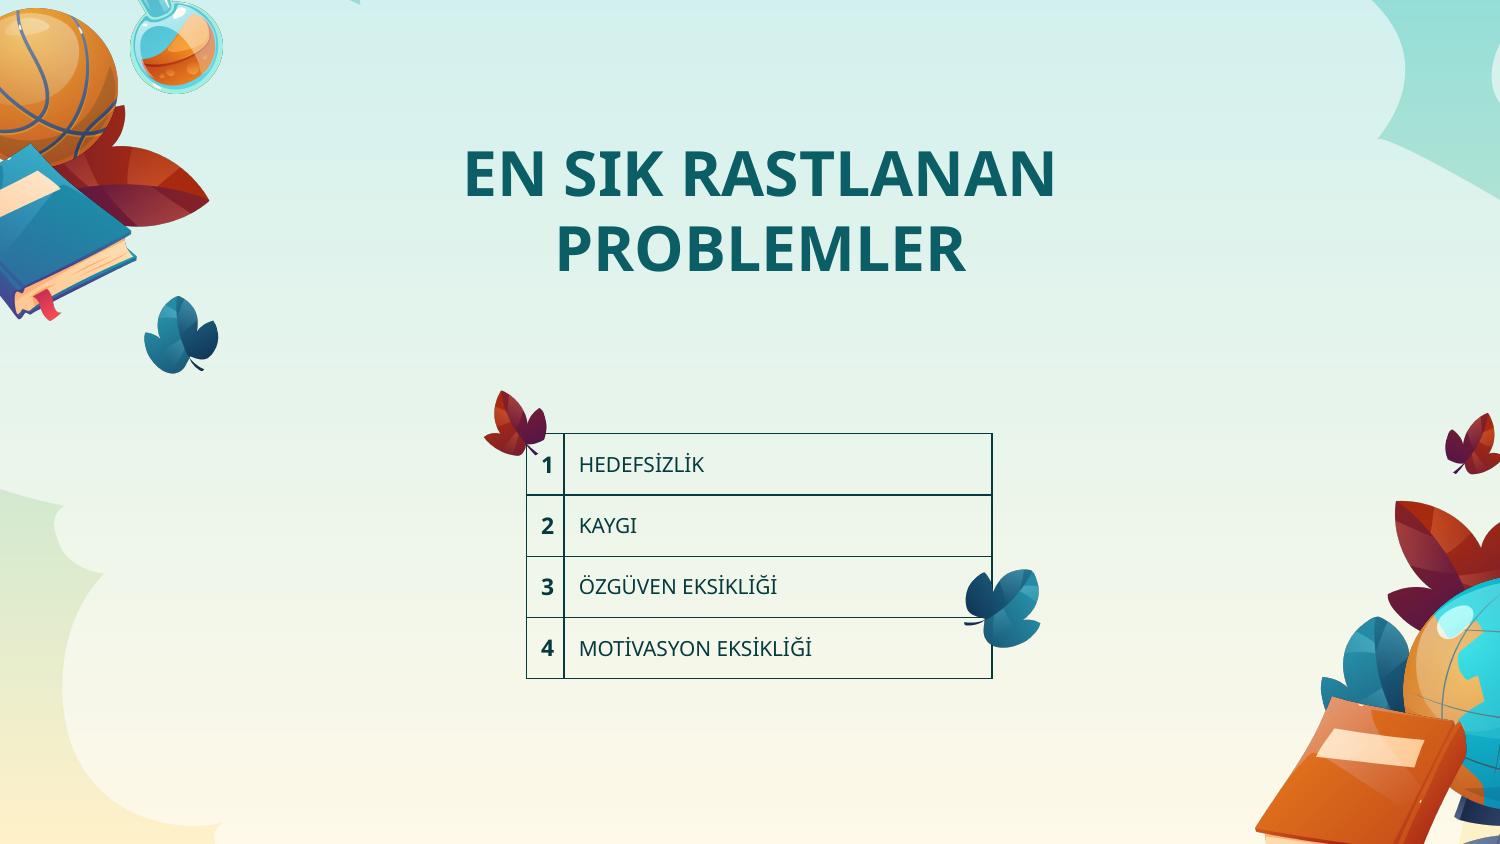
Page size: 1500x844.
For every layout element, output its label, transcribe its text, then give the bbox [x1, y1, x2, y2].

table_header 1 [527, 434, 563, 494]
table_header HEDEFSİZLİK [565, 434, 991, 494]
table_cell KAYGI [565, 496, 991, 556]
table_cell 3 [527, 557, 563, 617]
picture [0, 0, 225, 381]
picture [947, 547, 1064, 663]
picture [474, 382, 553, 466]
picture [1209, 405, 1500, 844]
table_cell 4 [527, 618, 563, 678]
title EN SIK RASTLANAN PROBLEMLER [251, 119, 1271, 214]
table_cell 2 [527, 496, 563, 556]
table_cell MOTİVASYON EKSİKLİĞİ [565, 618, 991, 678]
table_cell ÖZGÜVEN EKSİKLİĞİ [565, 557, 991, 617]
